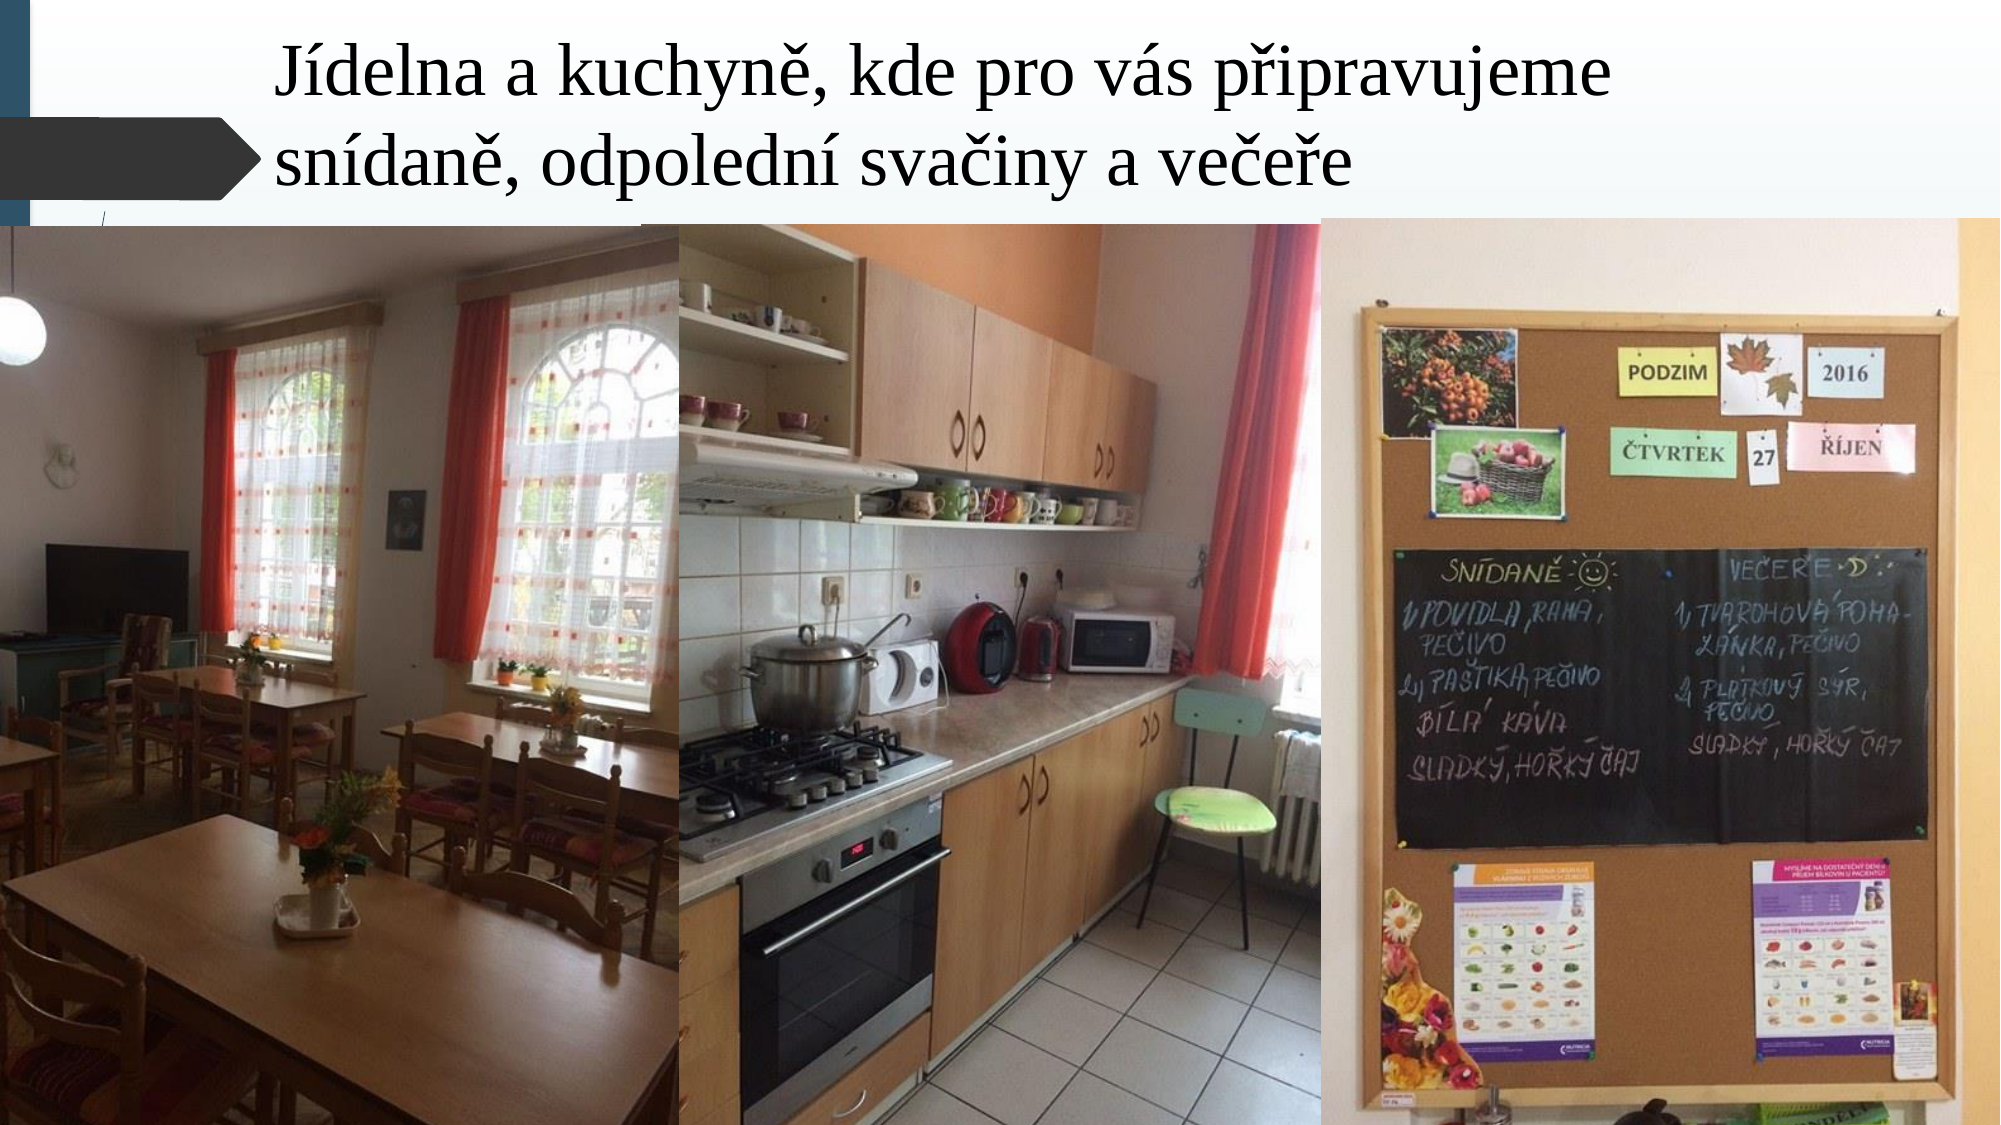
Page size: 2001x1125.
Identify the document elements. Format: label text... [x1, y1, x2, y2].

picture [0, 218, 2000, 1125]
title Jídelna a kuchyně, kde pro vás připravujeme snídaně, odpolední svačiny a večeře [259, 12, 1722, 223]
